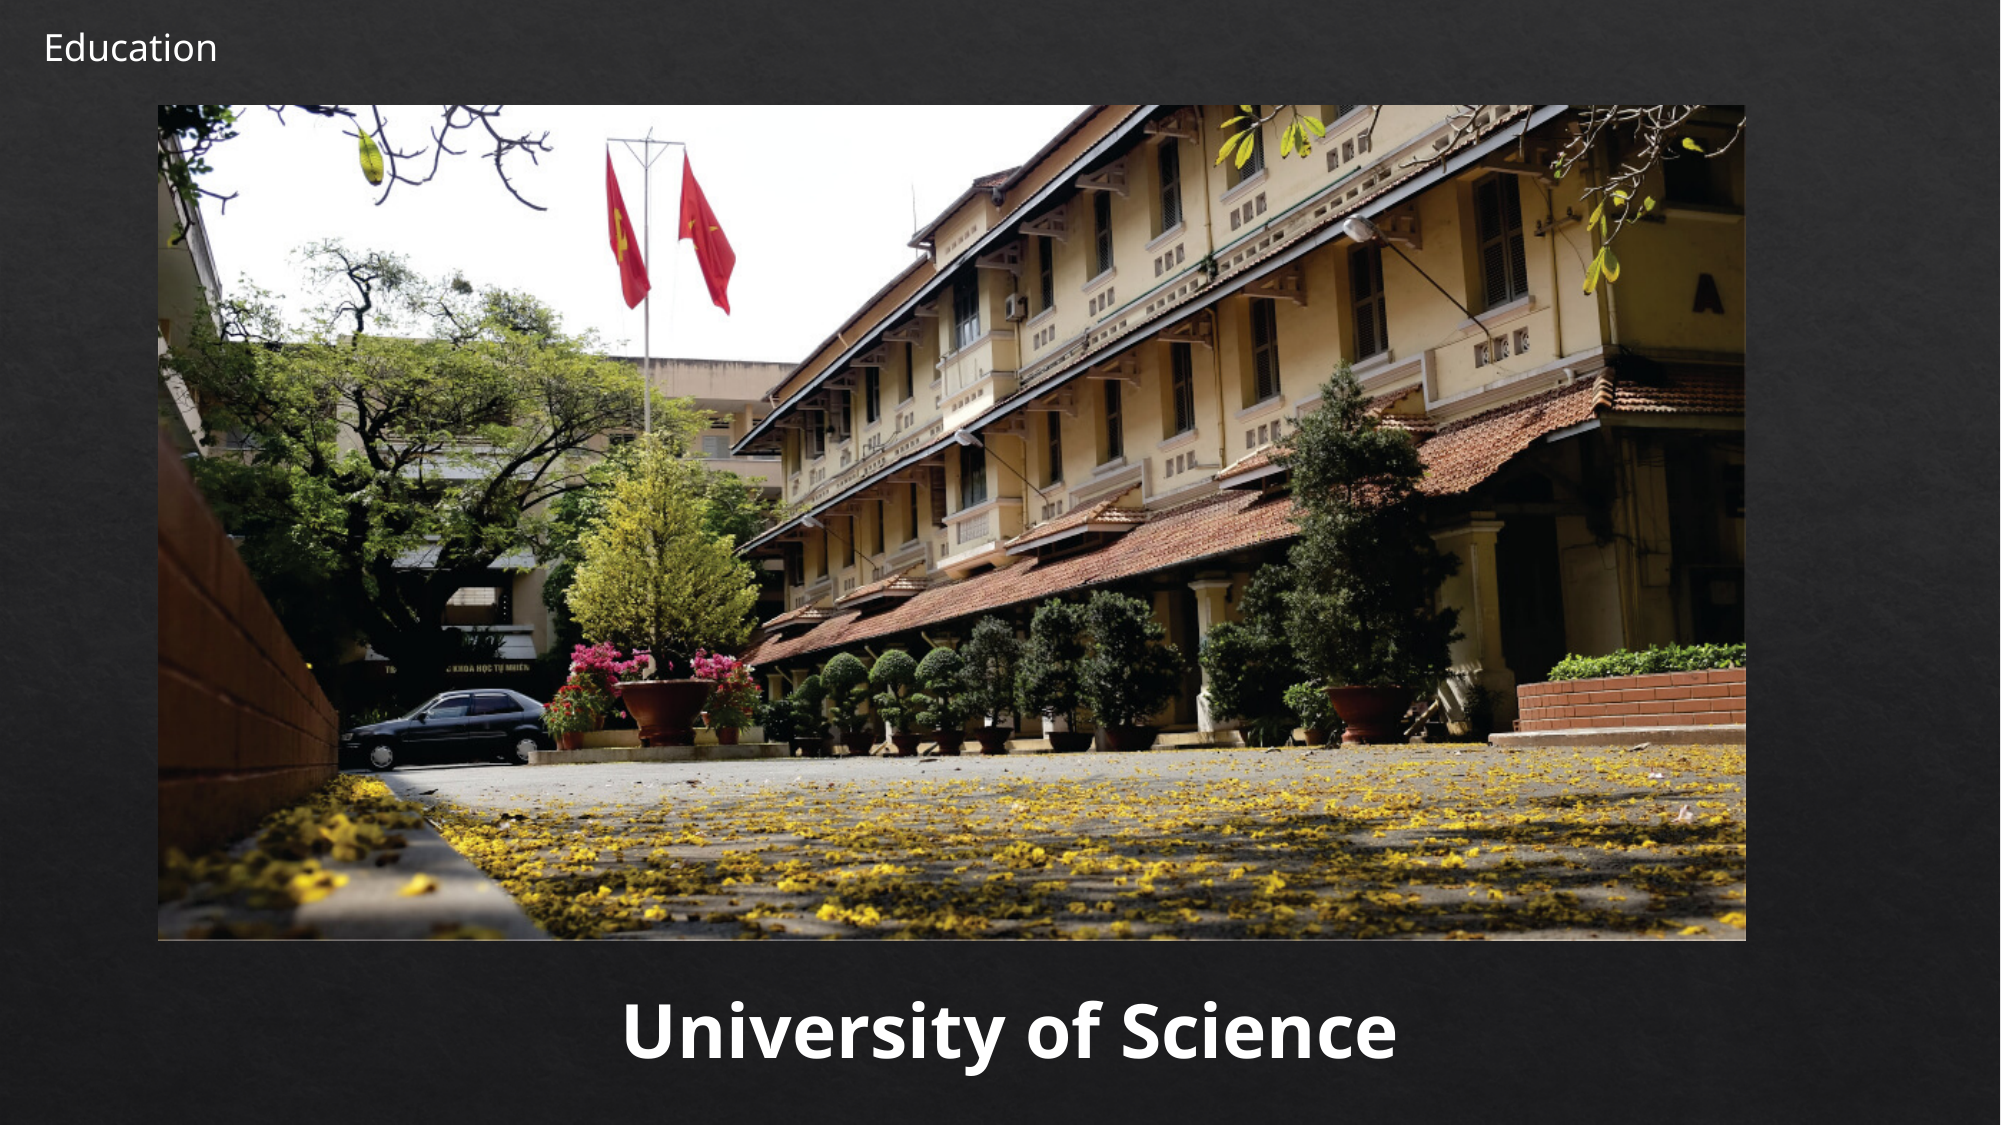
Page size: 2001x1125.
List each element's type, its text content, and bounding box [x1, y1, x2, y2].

picture [158, 105, 1747, 942]
text_box Education [28, 16, 692, 76]
text_box University of Science [605, 976, 1425, 1082]
